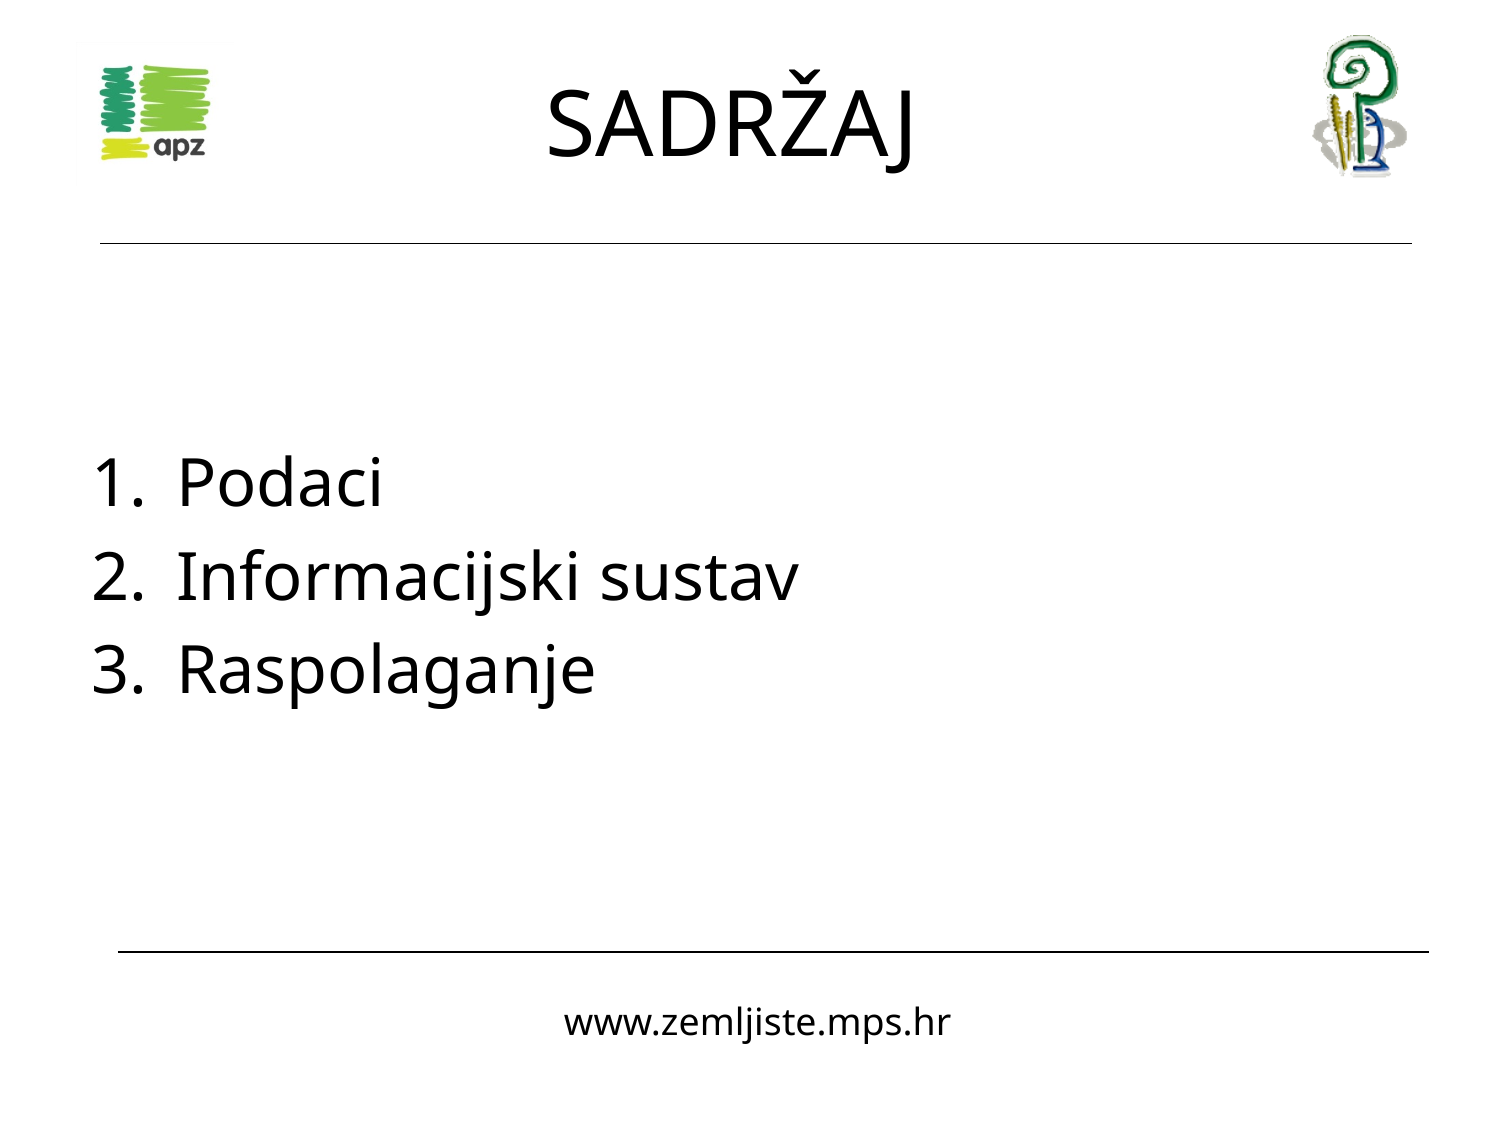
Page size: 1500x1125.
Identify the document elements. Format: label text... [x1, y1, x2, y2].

picture [1311, 35, 1412, 179]
picture [76, 42, 235, 186]
title SADRŽAJ [57, 49, 1408, 191]
list Podaci Informacijski sustav Raspolaganje [76, 432, 1427, 776]
text_box www.zemljiste.mps.hr [549, 990, 1021, 1051]
